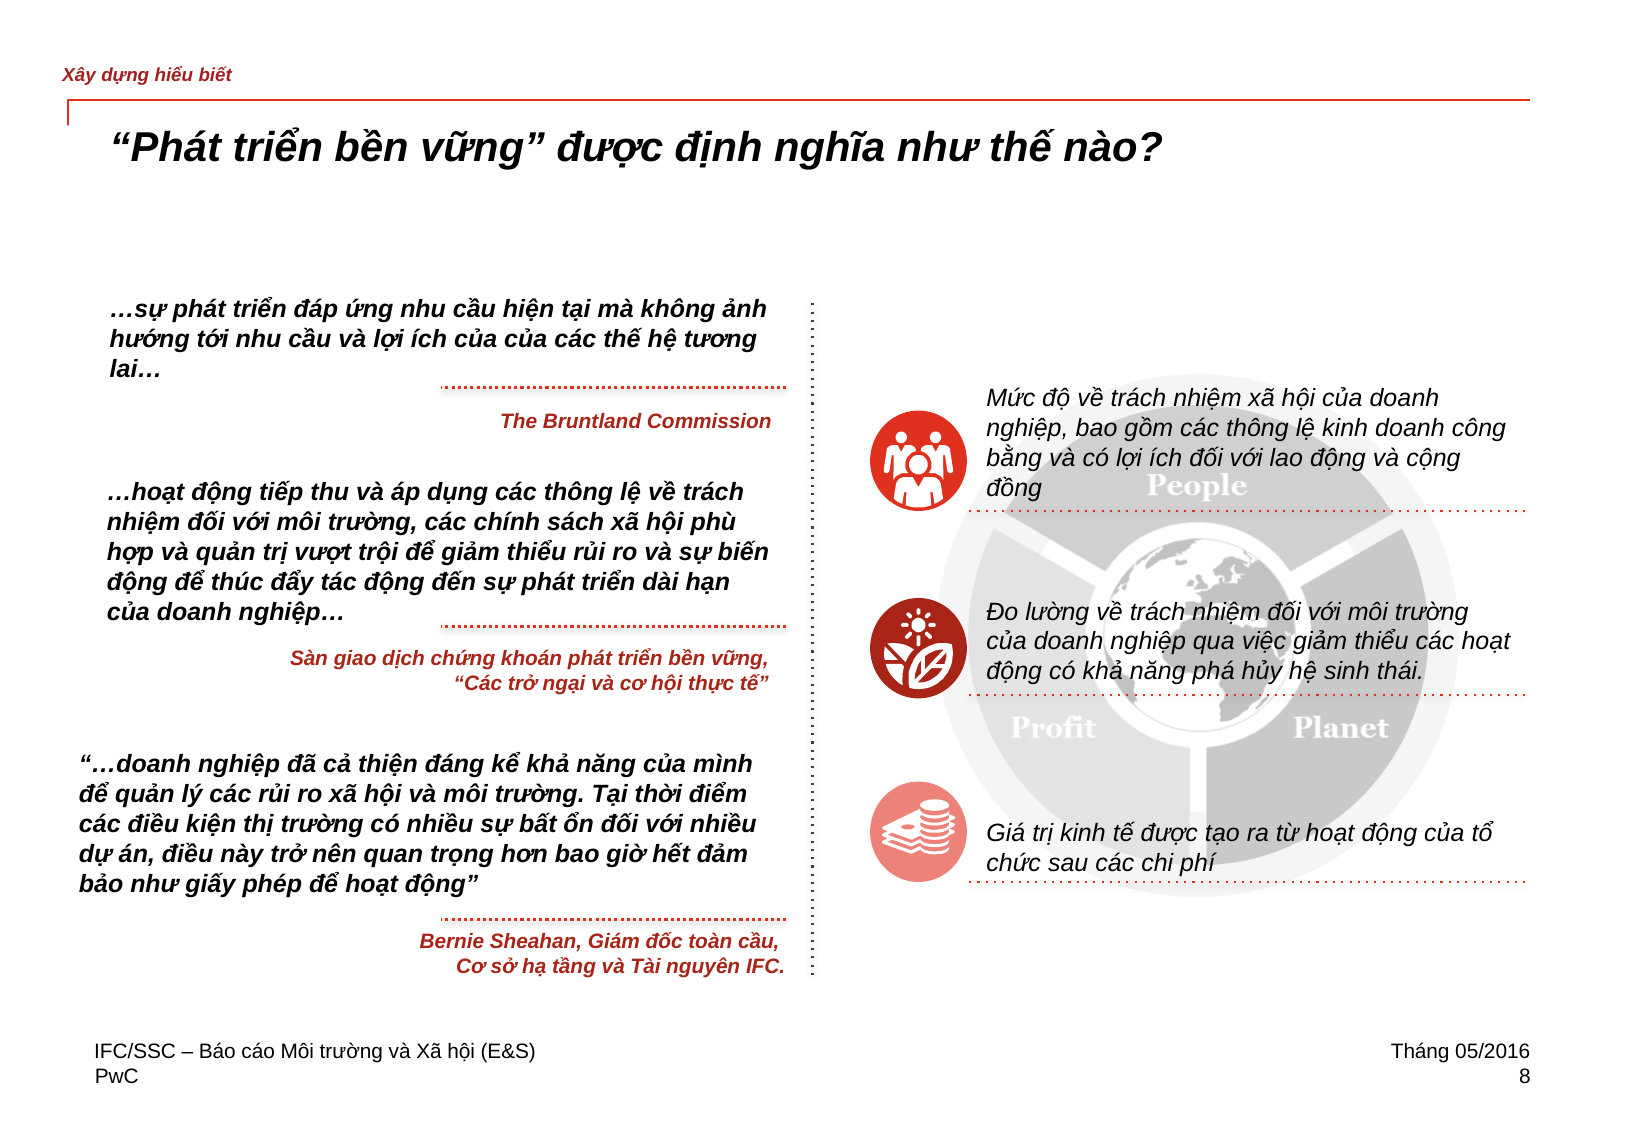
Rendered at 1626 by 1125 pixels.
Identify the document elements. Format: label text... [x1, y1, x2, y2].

text_box Xây dựng hiểu biết [62, 62, 438, 100]
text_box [869, 374, 1526, 898]
slide_number Tháng 05/2016 [1259, 1037, 1531, 1063]
text_box “…doanh nghiệp đã cả thiện đáng kể khả năng của mình để quản lý các rủi ro xã hội và môi trường. Tại thời điểm các điều kiện thị trường có nhiều sự bất ổn đối với nhiều dự án, điều này trở nên quan trọng hơn bao giờ hết đảm bảo như giấy phép để hoạt động” Bernie Sheahan, Giám đốc toàn cầu, Cơ sở hạ tầng và Tài nguyên IFC. [62, 723, 802, 1002]
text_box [94, 287, 813, 976]
footer IFC/SSC – Báo cáo Môi trường và Xã hội (E&S) [94, 1037, 1030, 1063]
slide_number 8 [1259, 1063, 1531, 1088]
title “Phát triển bền vững” được định nghĩa như thế nào? [94, 112, 1531, 263]
